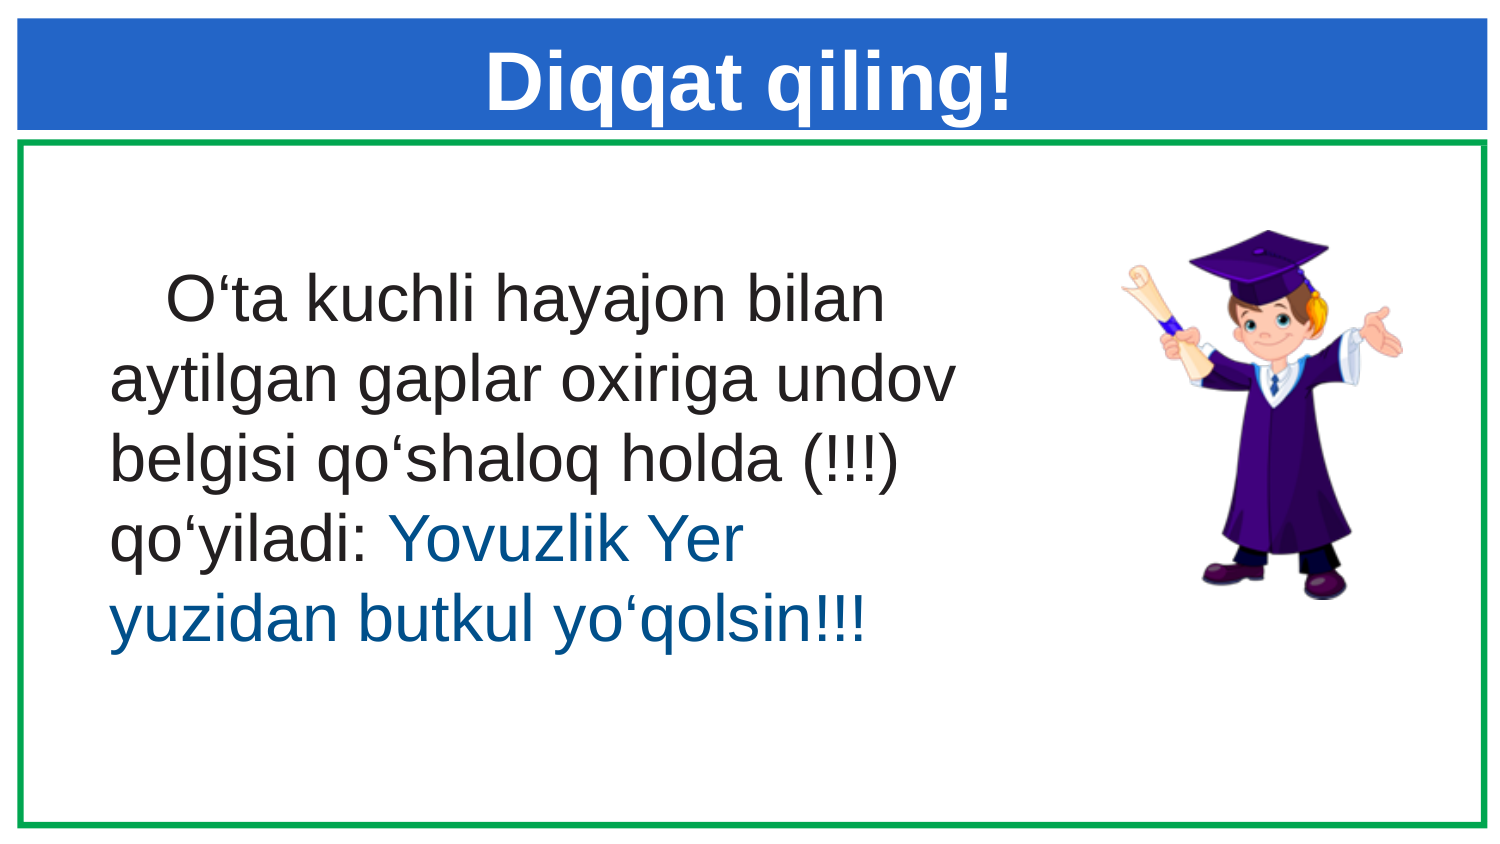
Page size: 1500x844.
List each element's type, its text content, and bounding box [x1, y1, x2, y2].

title Diqqat qiling! [78, 26, 1422, 128]
picture [1121, 230, 1404, 601]
list O‘ta kuchli hayajon bilan aytilgan gaplar oxiriga undov belgisi qo‘shaloq holda (!!!) qo‘yiladi: Yovuzlik Yer yuzidan butkul yo‘qolsin!!! [109, 254, 984, 659]
